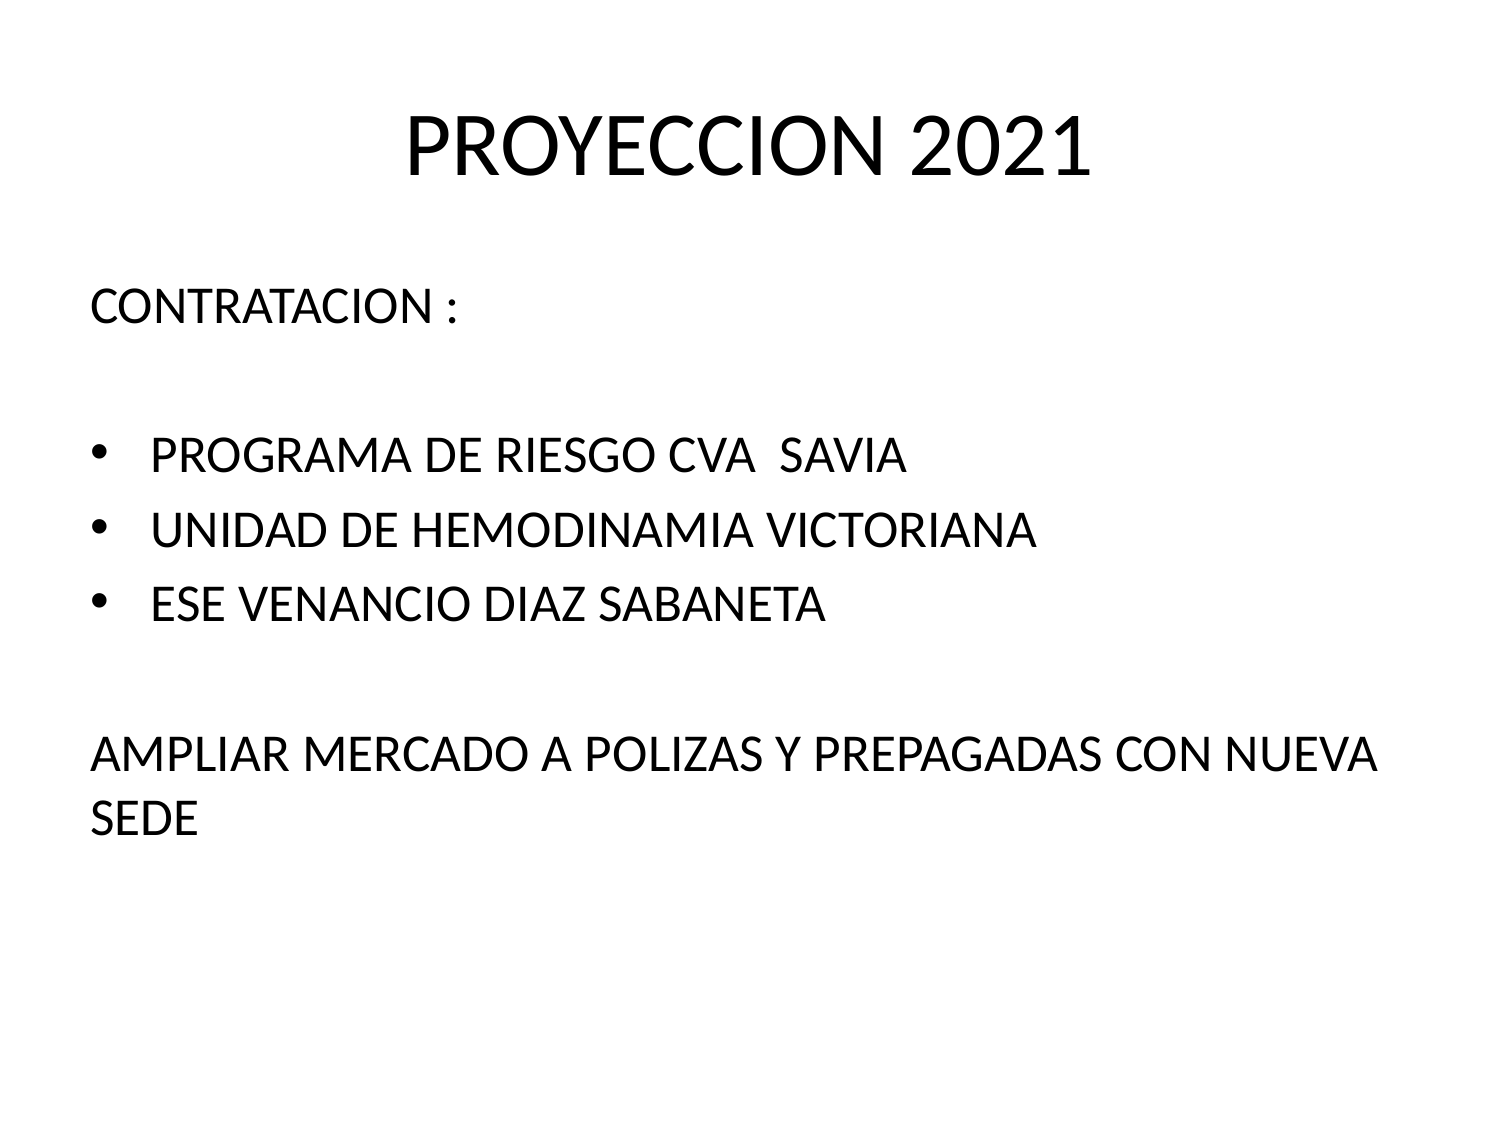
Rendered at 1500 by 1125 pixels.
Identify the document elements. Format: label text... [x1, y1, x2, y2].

title PROYECCION 2021 [75, 45, 1425, 233]
list CONTRATACION : PROGRAMA DE RIESGO CVA SAVIA UNIDAD DE HEMODINAMIA VICTORIANA ESE VENANCIO DIAZ SABANETA AMPLIAR MERCADO A POLIZAS Y PREPAGADAS CON NUEVA SEDE [75, 262, 1425, 1005]
